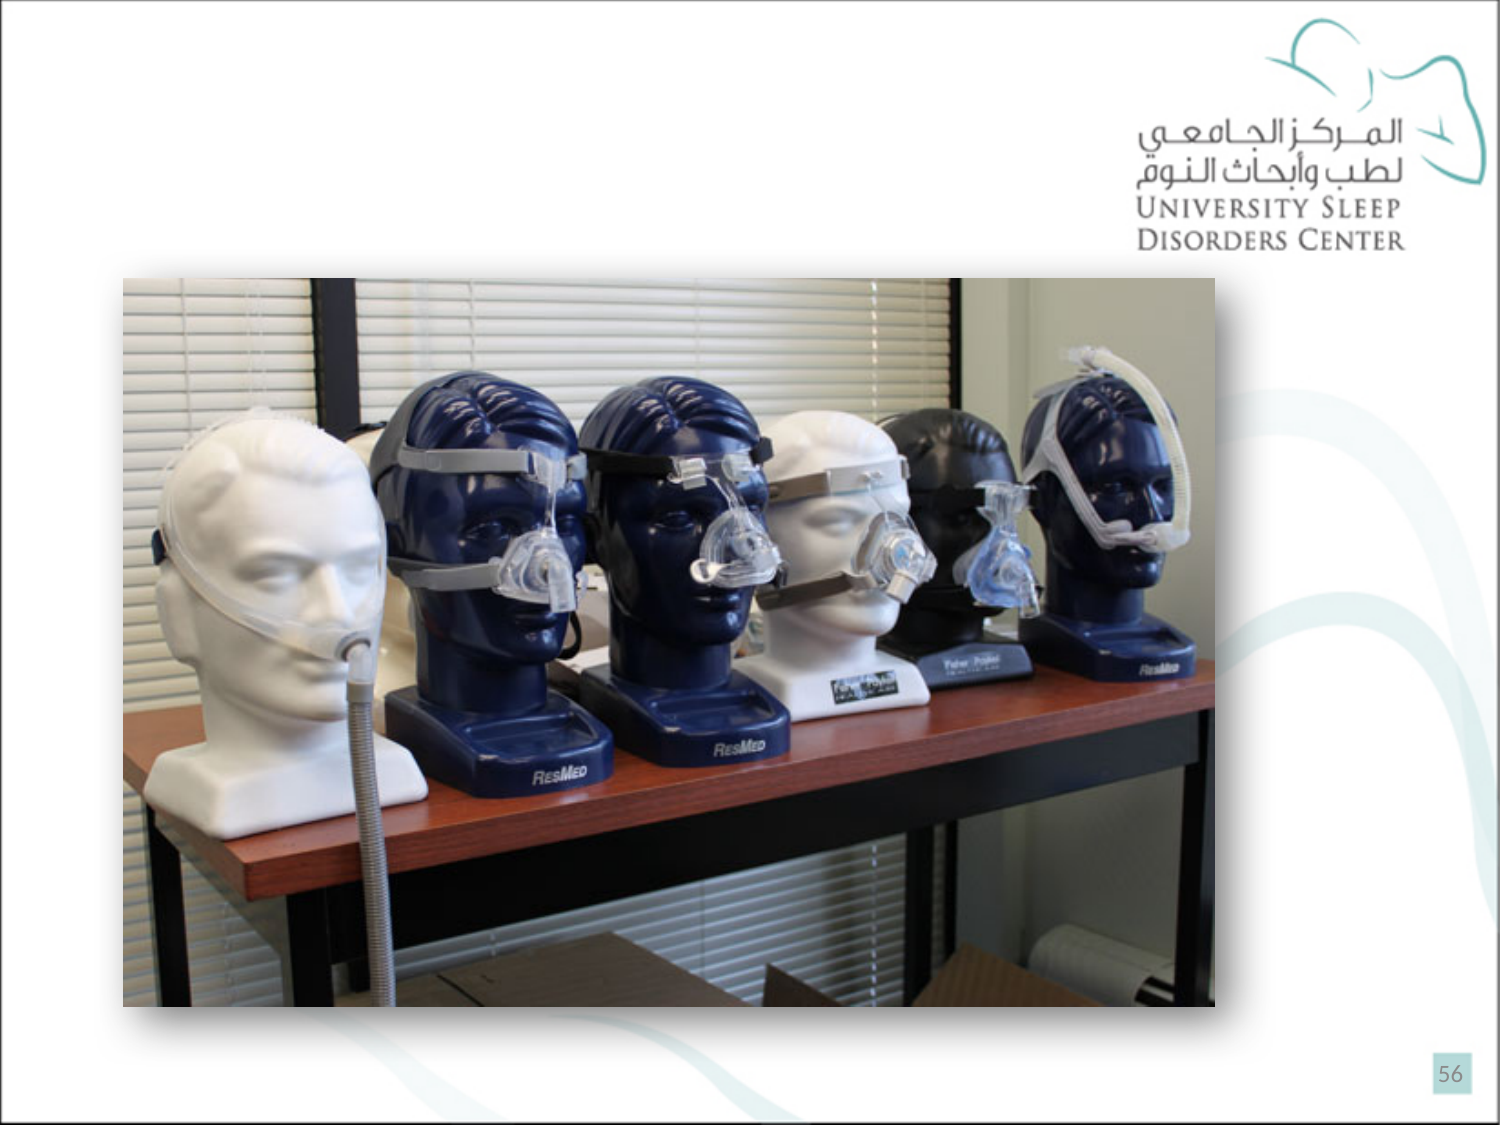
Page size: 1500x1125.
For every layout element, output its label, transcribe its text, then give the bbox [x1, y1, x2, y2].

picture [0, 0, 1500, 1125]
slide_number 56 [1417, 1042, 1484, 1103]
